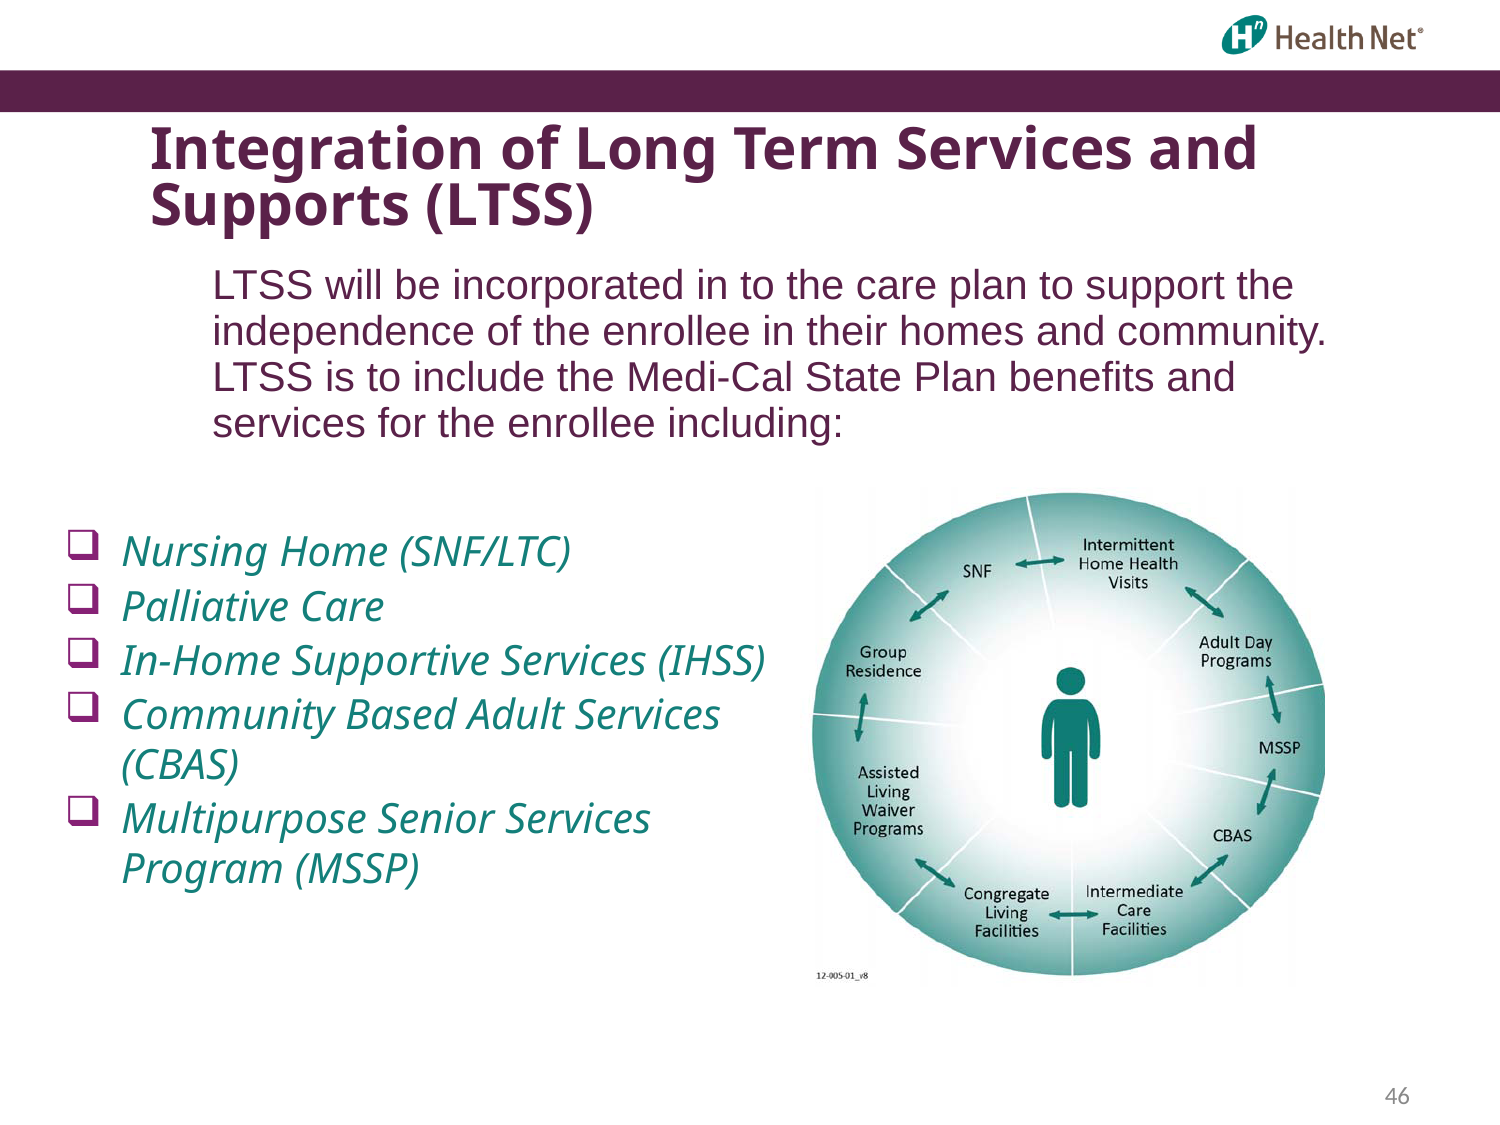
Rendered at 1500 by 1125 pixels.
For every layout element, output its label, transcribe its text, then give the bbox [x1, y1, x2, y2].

title Integration of Long Term Services and Supports (LTSS) [149, 86, 1438, 275]
picture [799, 487, 1326, 987]
text_box 46 [1074, 1065, 1425, 1125]
list LTSS will be incorporated in to the care plan to support the independence of the enrollee in their homes and community. LTSS is to include the Medi-Cal State Plan benefits and services for the enrollee including: [212, 262, 1376, 1038]
picture [1209, 1, 1433, 63]
text_box Nursing Home (SNF/LTC) Palliative Care In-Home Supportive Services (IHSS) Community Based Adult Services (CBAS) Multipurpose Senior Services Program (MSSP) [50, 517, 794, 900]
